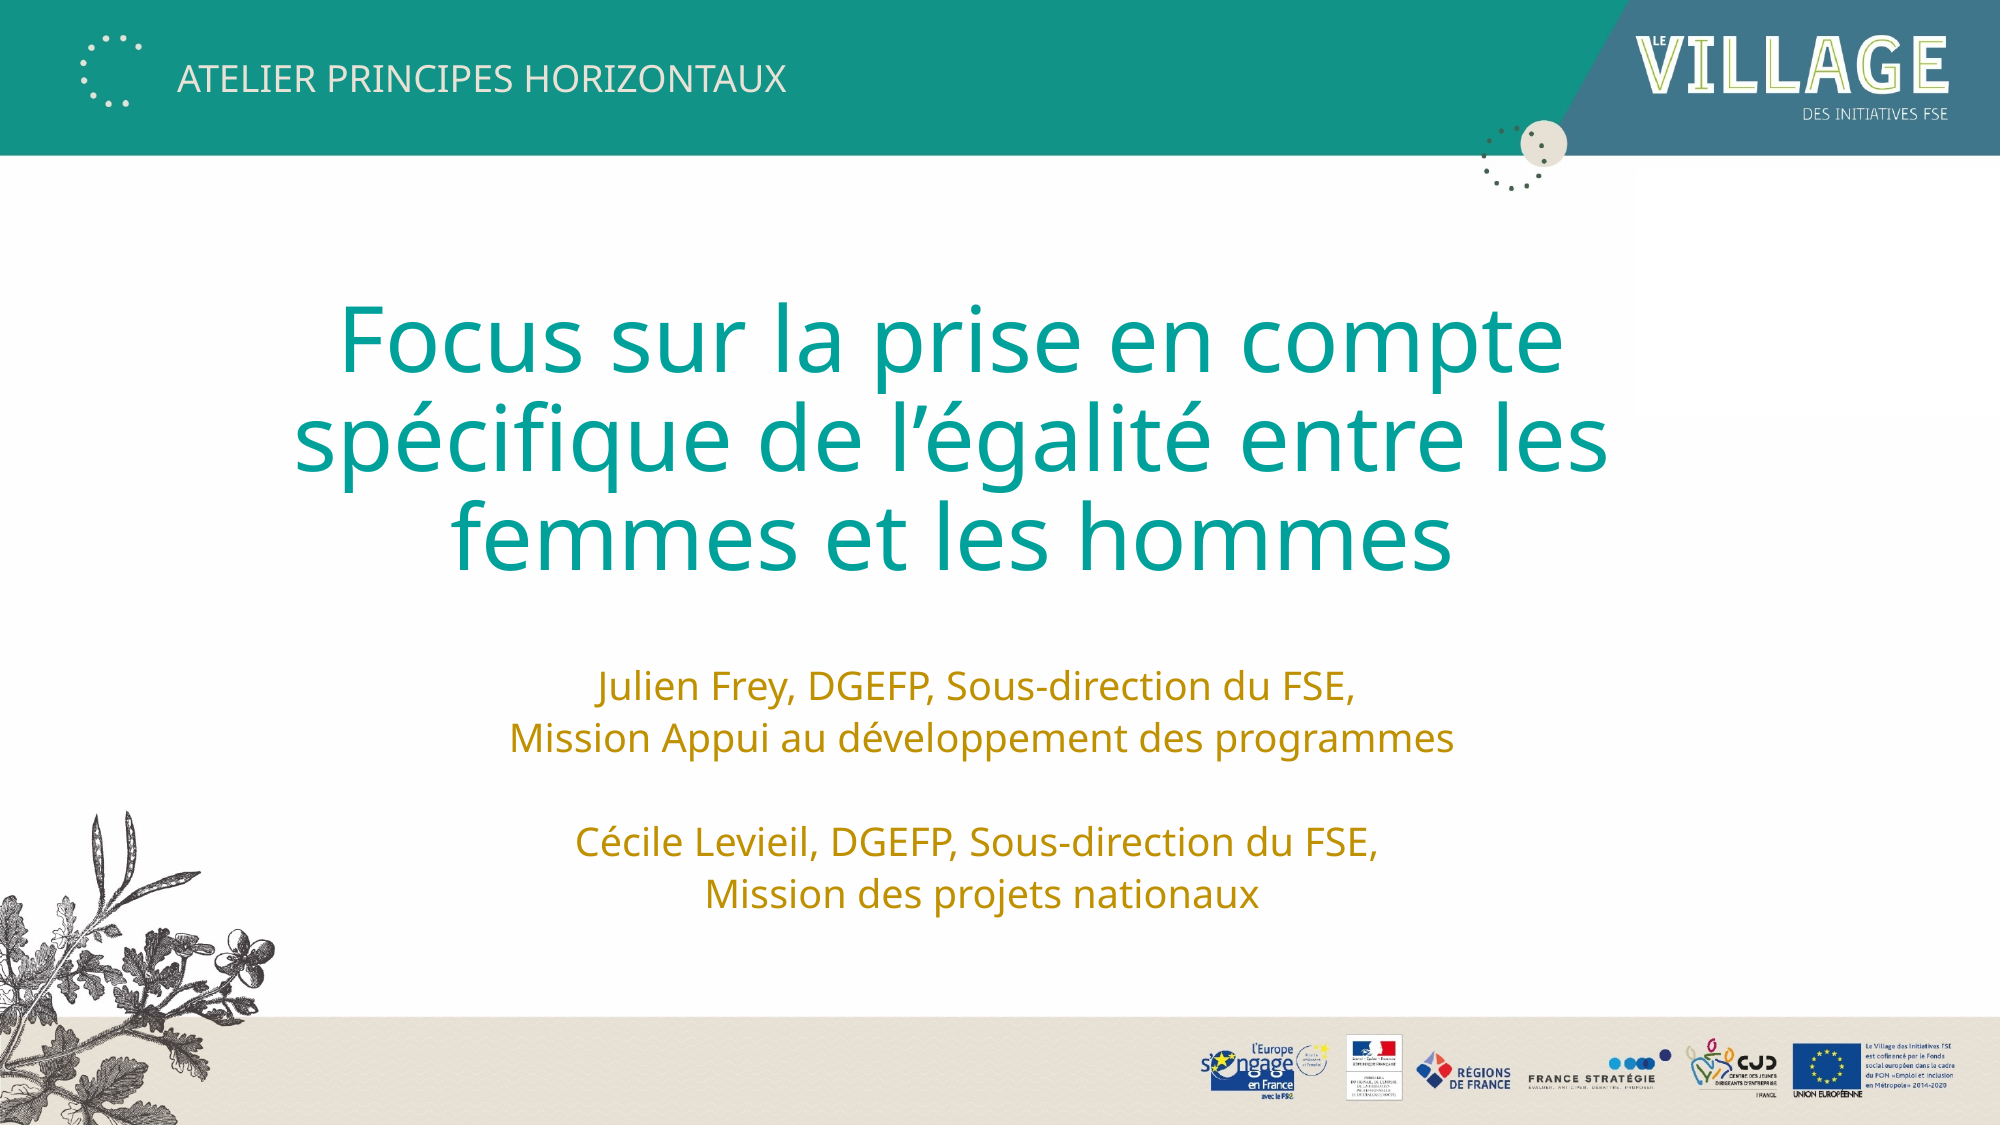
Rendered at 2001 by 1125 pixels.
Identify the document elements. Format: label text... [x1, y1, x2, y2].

list Julien Frey, DGEFP, Sous-direction du FSE, Mission Appui au développement des programmes Cécile Levieil, DGEFP, Sous-direction du FSE, Mission des projets nationaux [119, 575, 1845, 925]
picture [0, 0, 2000, 1125]
title Focus sur la prise en compte spécifique de l’égalité entre les femmes et les hommes [129, 286, 1776, 575]
